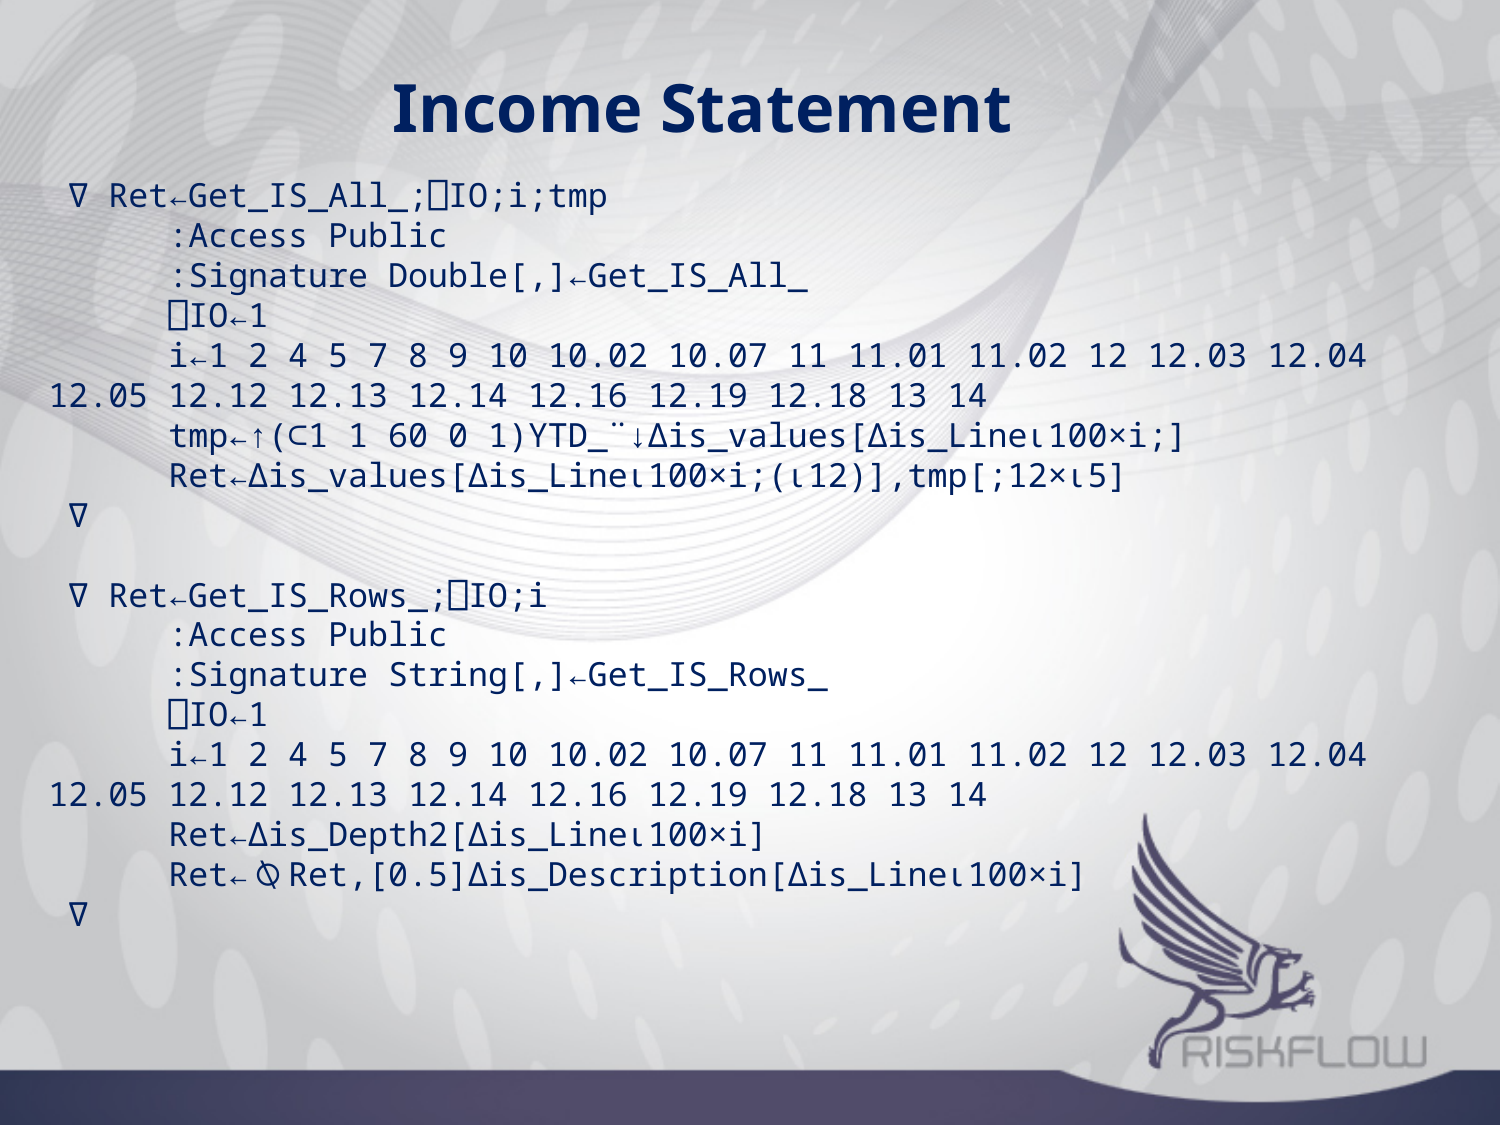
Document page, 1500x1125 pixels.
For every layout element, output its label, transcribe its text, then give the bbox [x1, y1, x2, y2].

text_box ∇ Ret←Get_IS_All_;⎕IO;i;tmp :Access Public :Signature Double[,]←Get_IS_All_ ⎕IO←1 i←1 2 4 5 7 8 9 10 10.02 10.07 11 11.01 11.02 12 12.03 12.04 12.05 12.12 12.13 12.14 12.16 12.19 12.18 13 14 tmp←↑(⊂1 1 60 0 1)YTD_¨↓∆is_values[∆is_Line⍳100×i;] Ret←∆is_values[∆is_Line⍳100×i;(⍳12)],tmp[;12×⍳5] ∇ ∇ Ret←Get_IS_Rows_;⎕IO;i :Access Public :Signature String[,]←Get_IS_Rows_ ⎕IO←1 i←1 2 4 5 7 8 9 10 10.02 10.07 11 11.01 11.02 12 12.03 12.04 12.05 12.12 12.13 12.14 12.16 12.19 12.18 13 14 Ret←∆is_Depth2[∆is_Line⍳100×i] Ret←⍉Ret,[0.5]∆is_Description[∆is_Line⍳100×i] ∇ [33, 167, 1459, 941]
text_box Income Statement [378, 58, 1028, 154]
picture [0, 0, 1500, 1125]
